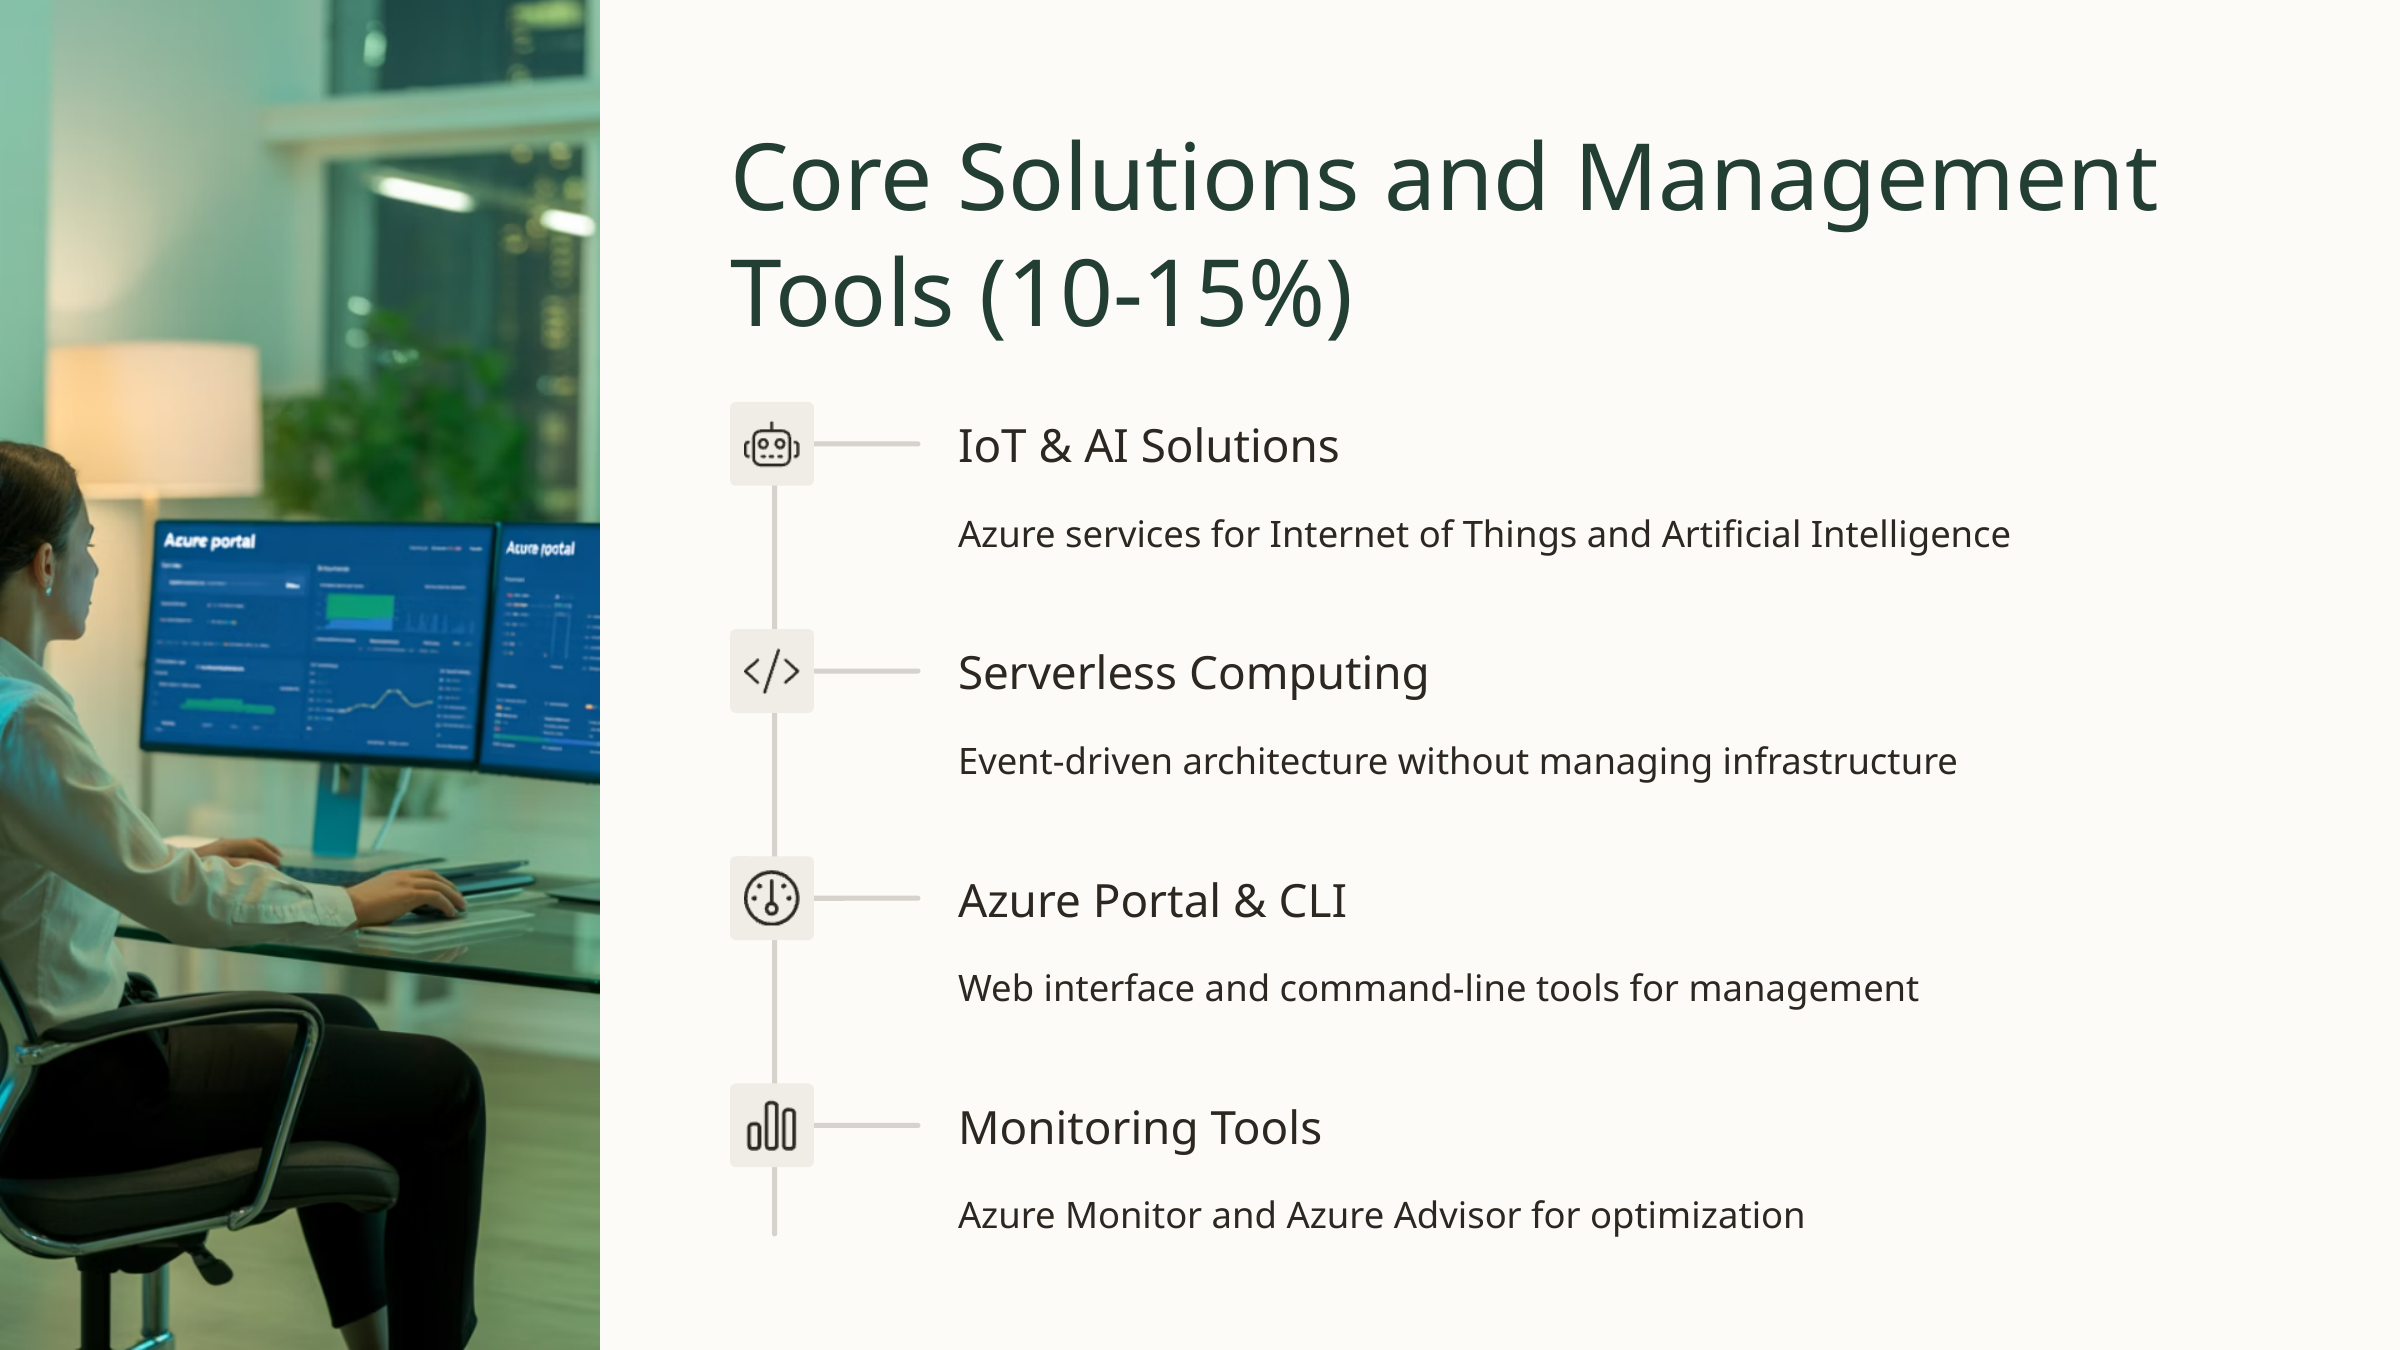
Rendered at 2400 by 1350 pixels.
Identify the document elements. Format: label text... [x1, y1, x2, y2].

text_box [814, 668, 921, 674]
text_box [730, 856, 814, 941]
picture [0, 0, 600, 1350]
text_box [772, 713, 778, 856]
picture [744, 408, 800, 479]
text_box Core Solutions and Management Tools (10-15%) [730, 113, 2270, 347]
text_box [730, 1083, 814, 1168]
text_box Monitoring Tools [958, 1096, 1424, 1155]
text_box Azure Monitor and Azure Advisor for optimization [958, 1176, 2270, 1237]
text_box [814, 441, 921, 447]
text_box Event-driven architecture without managing infrastructure [958, 722, 2270, 782]
text_box IoT & AI Solutions [958, 414, 1424, 473]
text_box [772, 941, 778, 1083]
picture [744, 863, 800, 934]
picture [744, 636, 800, 706]
text_box [730, 401, 814, 486]
text_box [772, 1168, 778, 1237]
picture [744, 1090, 800, 1161]
text_box [814, 1122, 921, 1128]
text_box [814, 895, 921, 901]
text_box [772, 486, 778, 629]
text_box Web interface and command-line tools for management [958, 949, 2270, 1010]
text_box [730, 629, 814, 713]
text_box Serverless Computing [958, 641, 1424, 700]
text_box Azure Portal & CLI [958, 869, 1424, 928]
text_box Azure services for Internet of Things and Artificial Intelligence [958, 495, 2270, 555]
